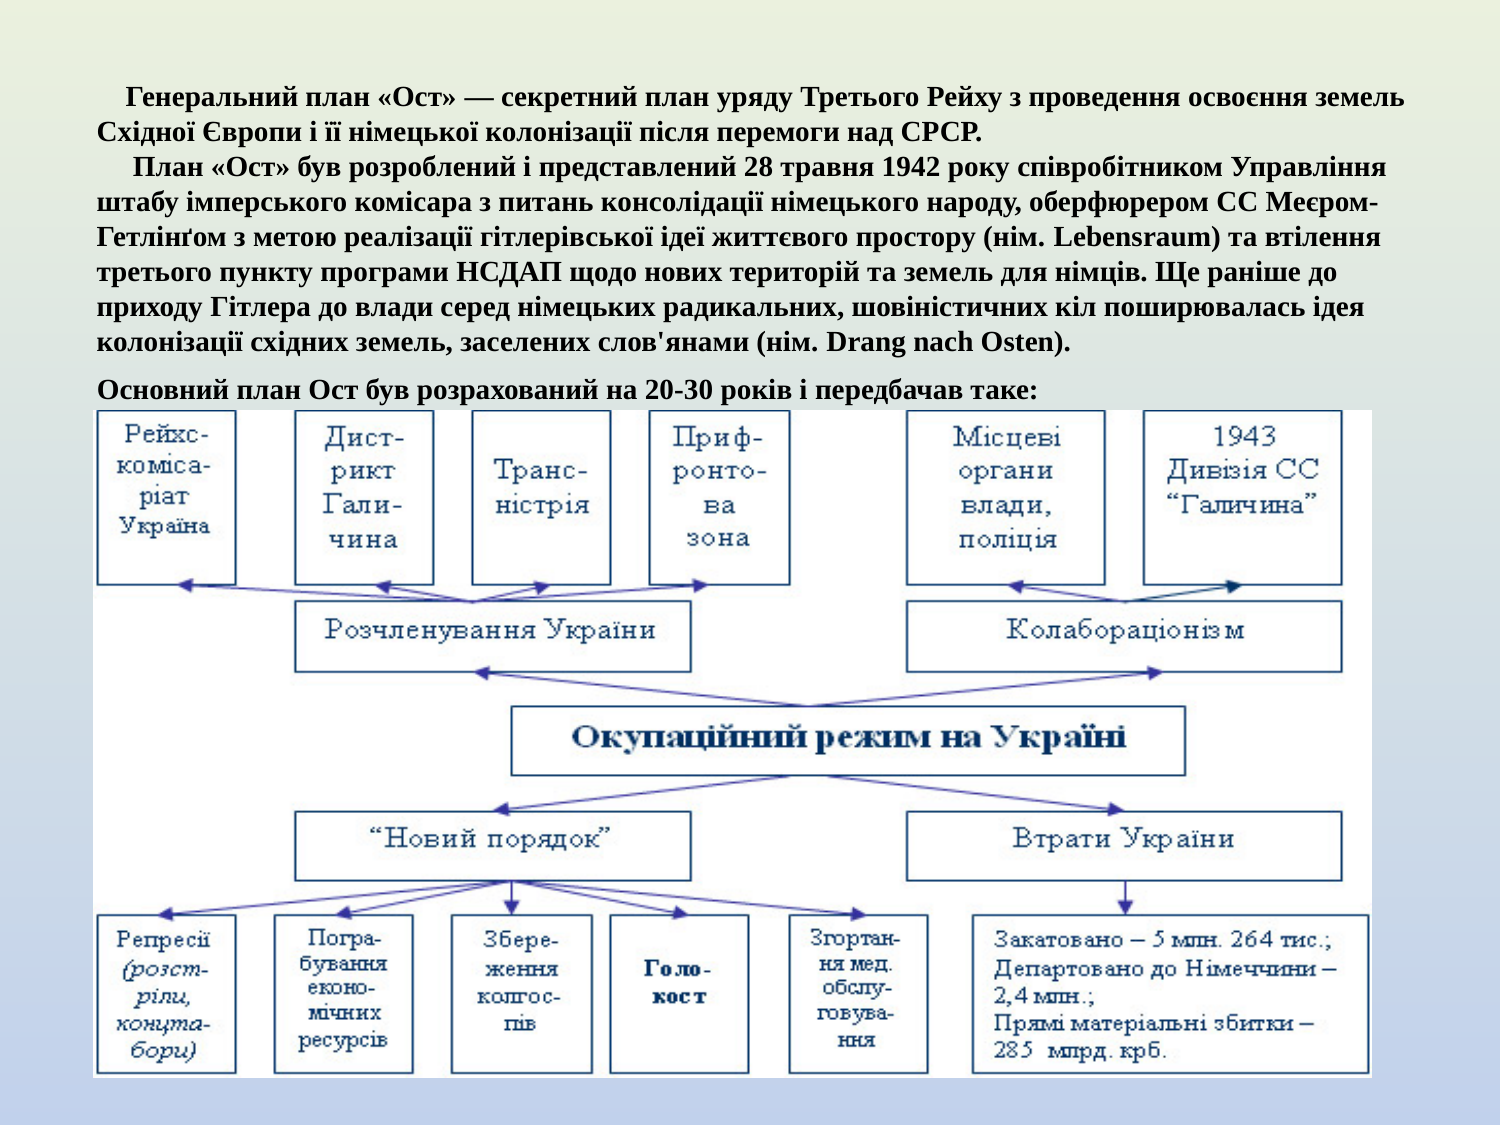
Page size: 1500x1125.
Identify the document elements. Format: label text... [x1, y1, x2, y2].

text_box Генеральний план «Ост» — секретний план уряду Третього Рейху з проведення освоєння земель Східної Європи і її німецької колонізації після перемоги над СРСР. План «Ост» був розроблений і представлений 28 травня 1942 року співробітником Управління штабу імперського комісара з питань консолідації німецького народу, оберфюрером СС Меєром-Гетлінґом з метою реалізації гітлерівської ідеї життєвого простору (нім. Lebensraum) та втілення третього пункту програми НСДАП щодо нових територій та земель для німців. Ще раніше до приходу Гітлера до влади серед німецьких радикальних, шовіністичних кіл поширювалась ідея колонізації східних земель, заселених слов'янами (нім. Drang nach Osten). [81, 70, 1430, 470]
text_box Основний план Ост був розрахований на 20-30 років і передбачав таке: [82, 363, 1442, 483]
picture [93, 409, 1372, 1079]
